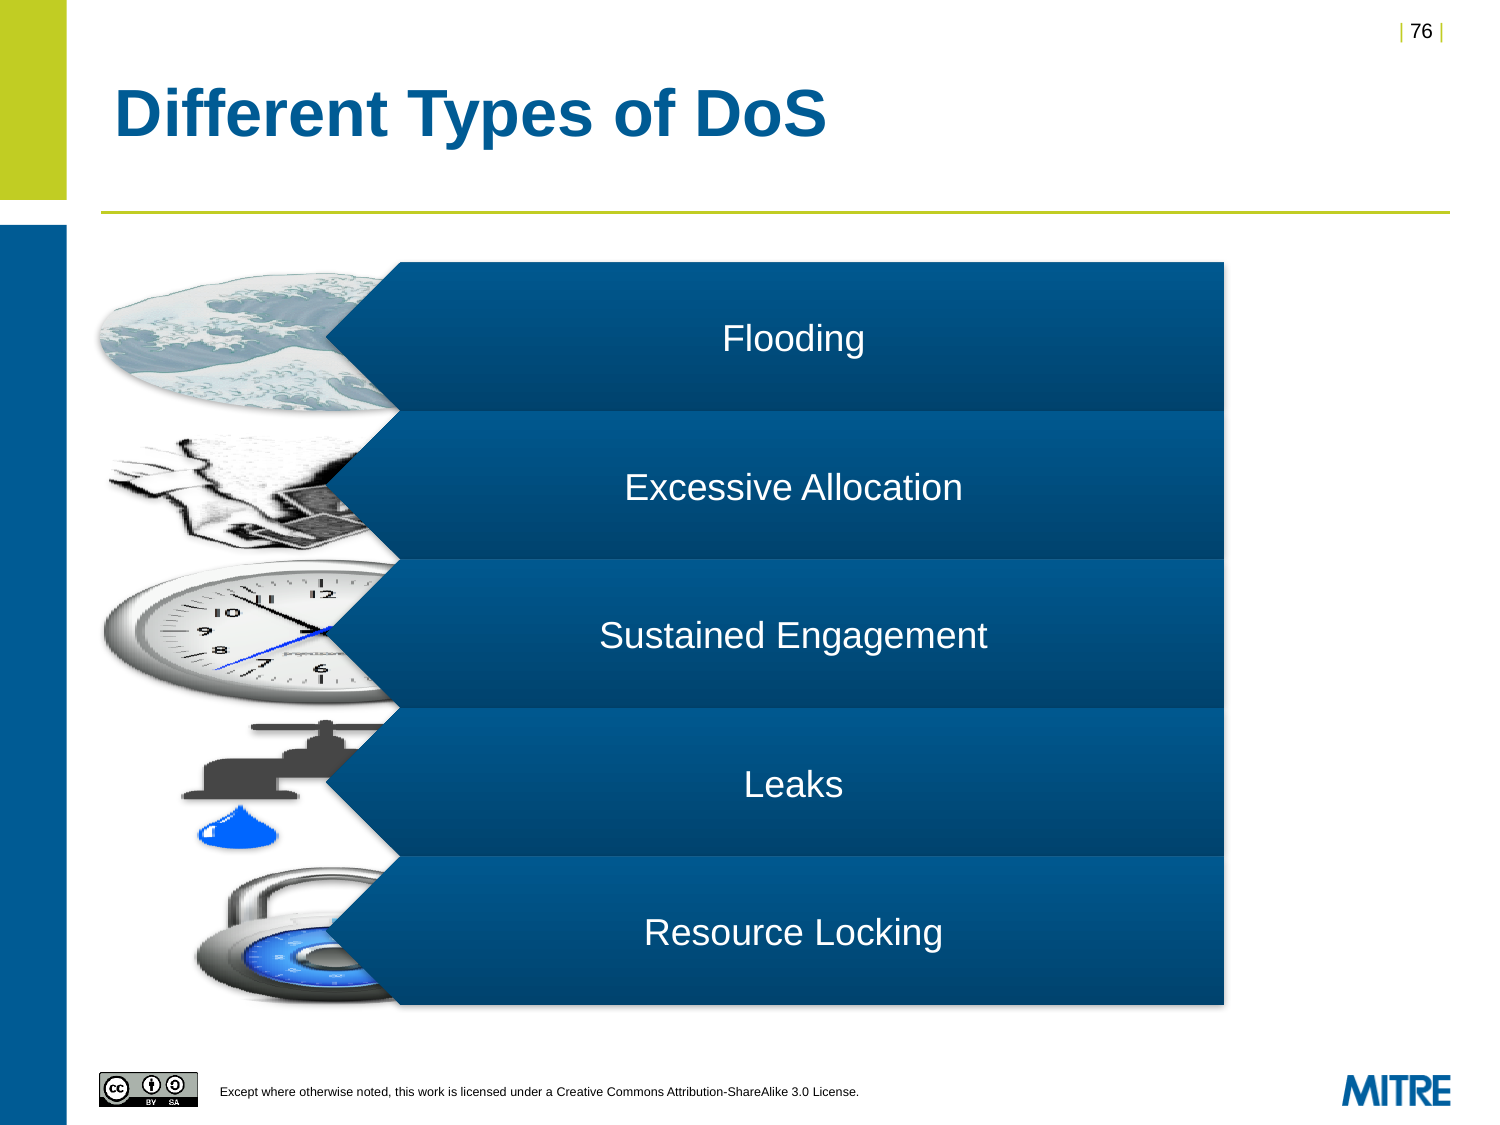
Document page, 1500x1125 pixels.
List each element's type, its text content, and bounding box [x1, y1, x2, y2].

picture [99, 1072, 198, 1107]
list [99, 262, 1451, 1006]
title Different Types of DoS [99, 45, 1450, 188]
picture [1342, 1072, 1453, 1113]
